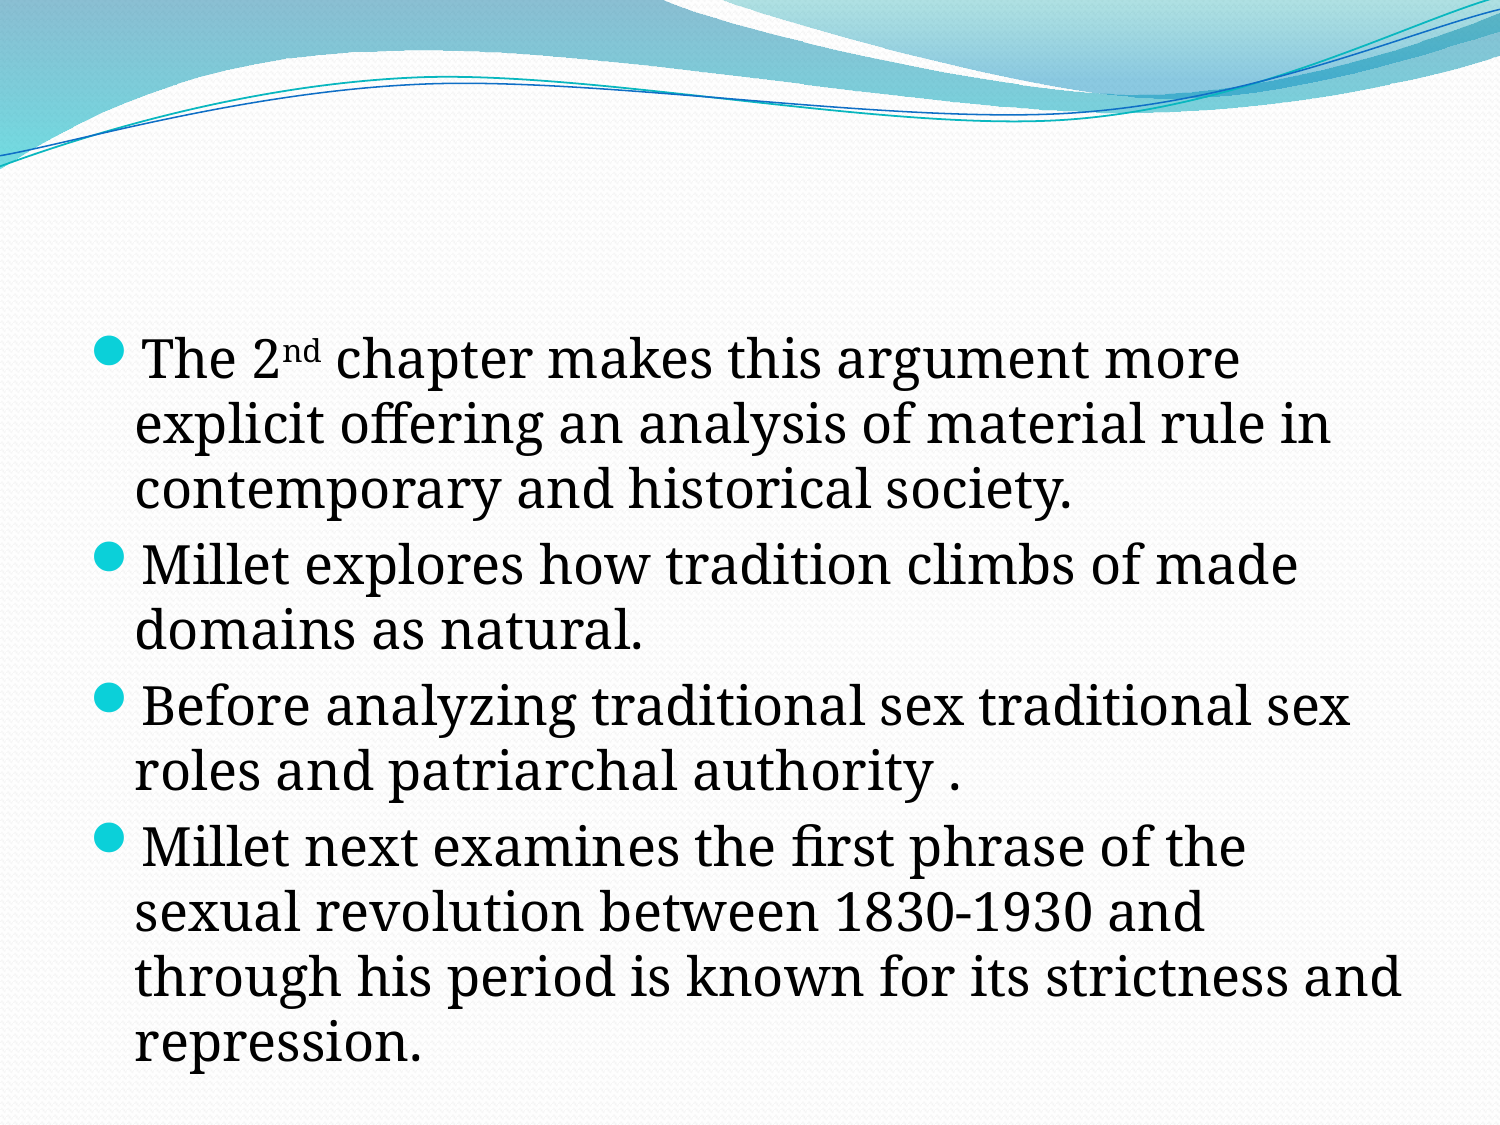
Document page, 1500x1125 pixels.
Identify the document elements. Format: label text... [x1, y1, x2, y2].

list The 2nd chapter makes this argument more explicit offering an analysis of material rule in contemporary and historical society. Millet explores how tradition climbs of made domains as natural. Before analyzing traditional sex traditional sex roles and patriarchal authority . Millet next examines the first phrase of the sexual revolution between 1830-1930 and through his period is known for its strictness and repression. [75, 317, 1425, 1038]
